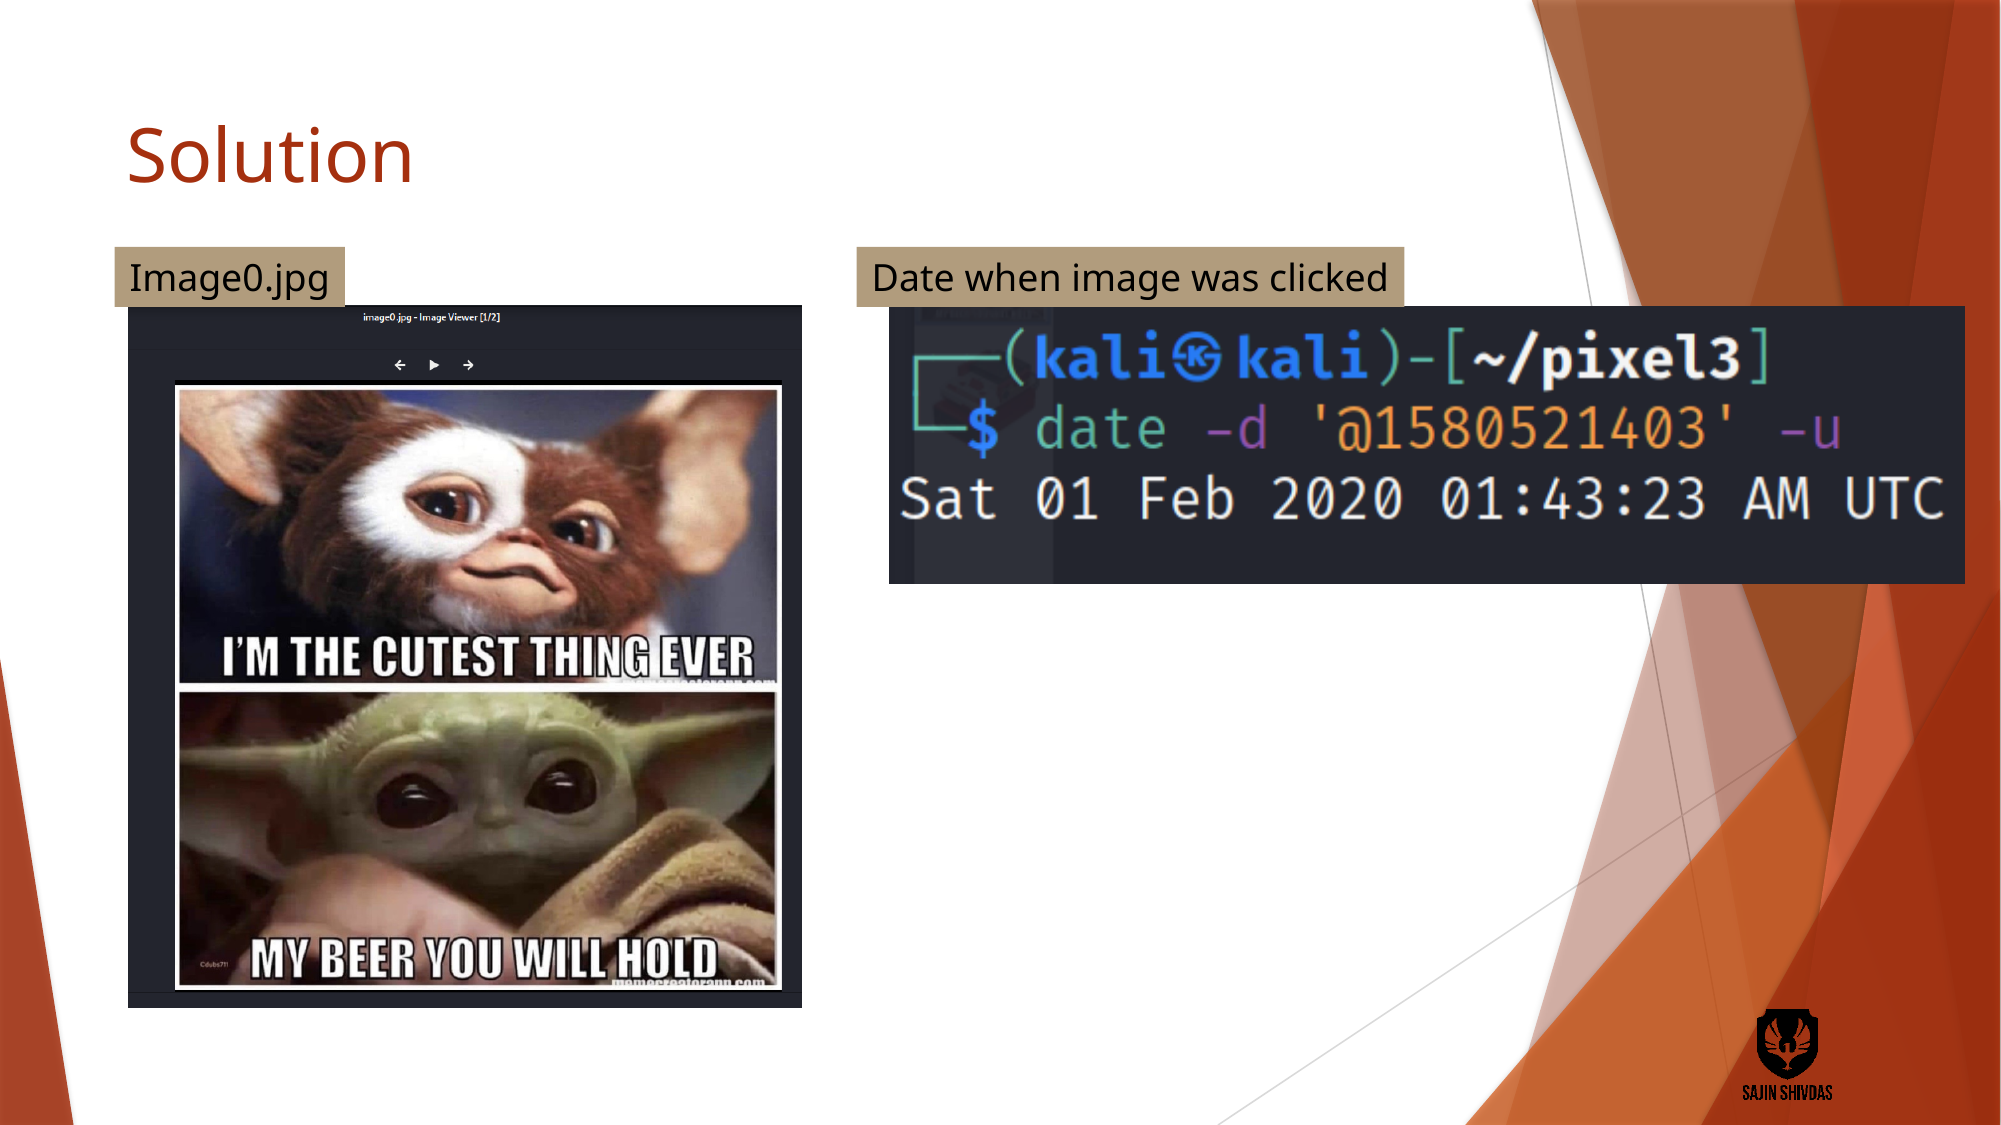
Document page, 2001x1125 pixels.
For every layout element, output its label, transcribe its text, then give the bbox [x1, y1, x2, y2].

title Solution [111, 99, 1522, 317]
picture [1732, 999, 1845, 1112]
text_box Image0.jpg [114, 246, 345, 307]
text_box Date when image was clicked [856, 246, 1405, 307]
picture [128, 305, 802, 1009]
picture [888, 305, 1965, 585]
